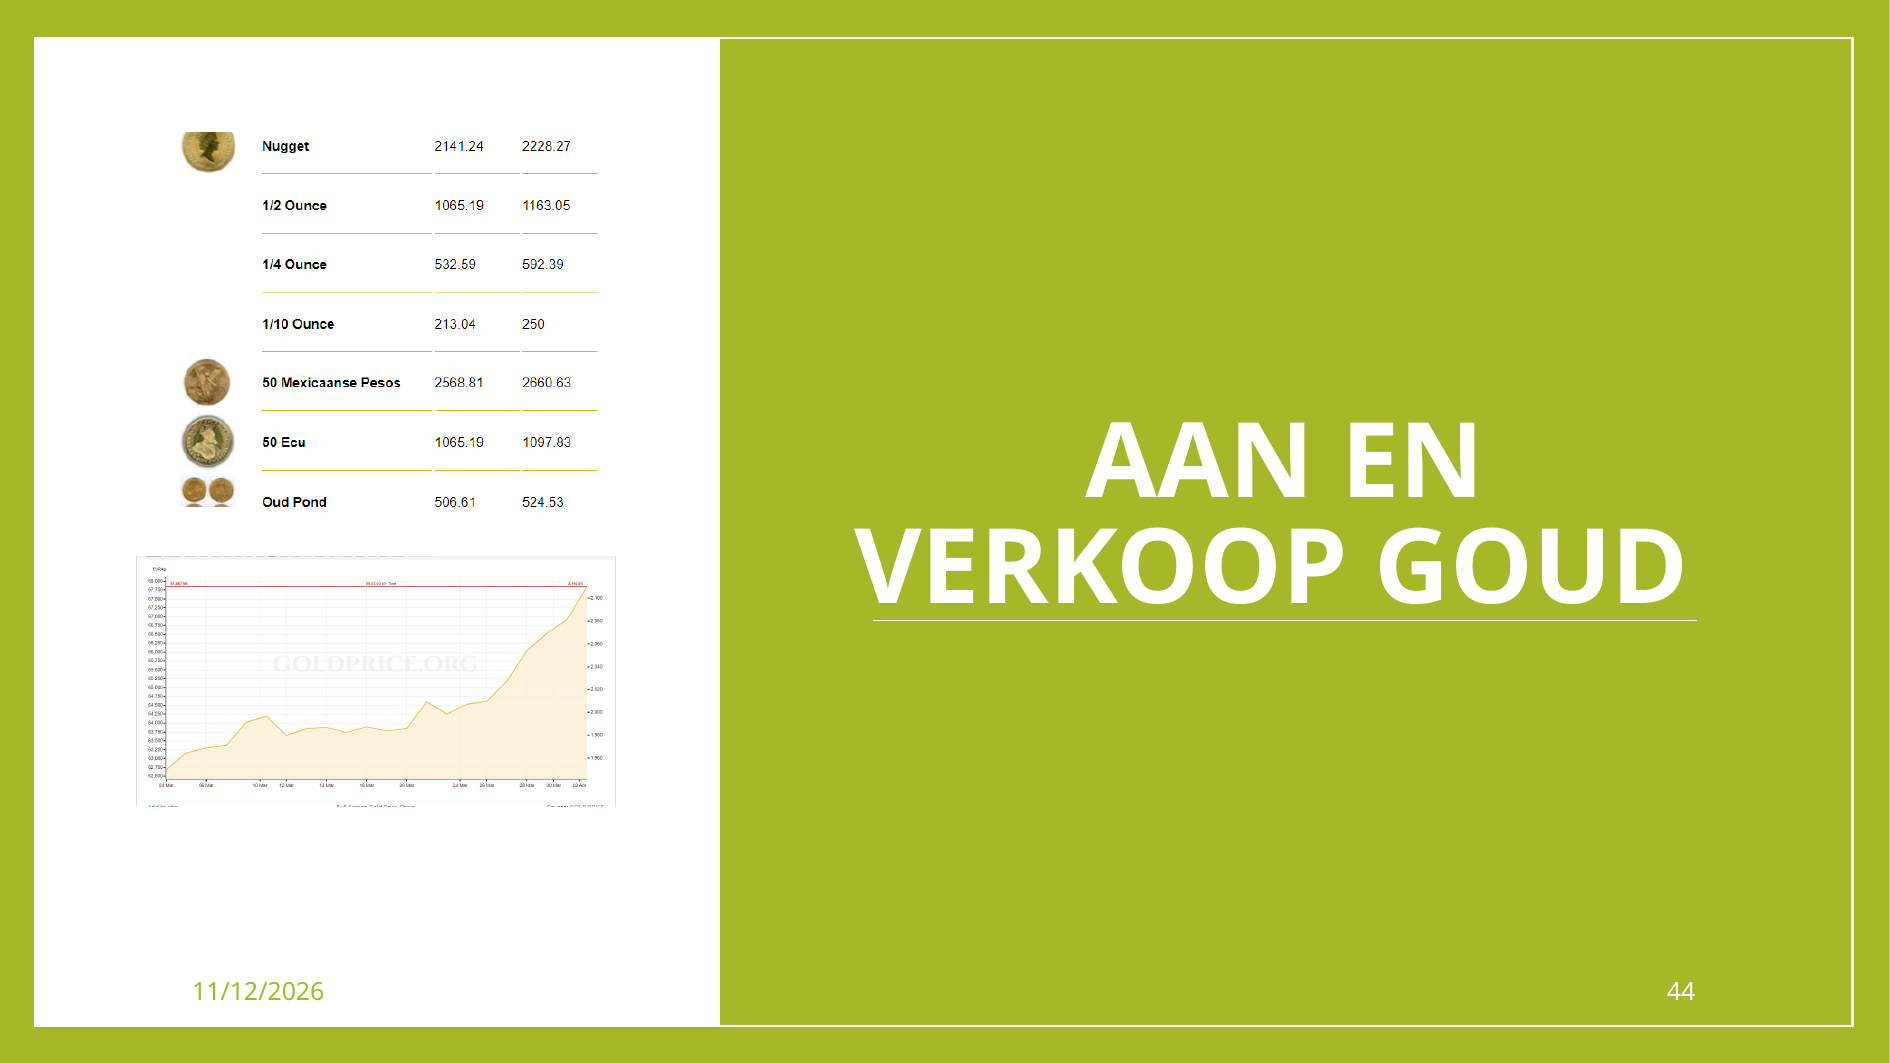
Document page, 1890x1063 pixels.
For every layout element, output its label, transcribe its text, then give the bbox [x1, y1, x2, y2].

title Aan en verkoop goud [818, 138, 1752, 633]
picture [158, 132, 598, 507]
slide_number 44 [1513, 964, 1711, 1021]
text_box [34, 37, 1854, 1028]
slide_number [177, 964, 539, 1021]
picture [134, 555, 622, 808]
